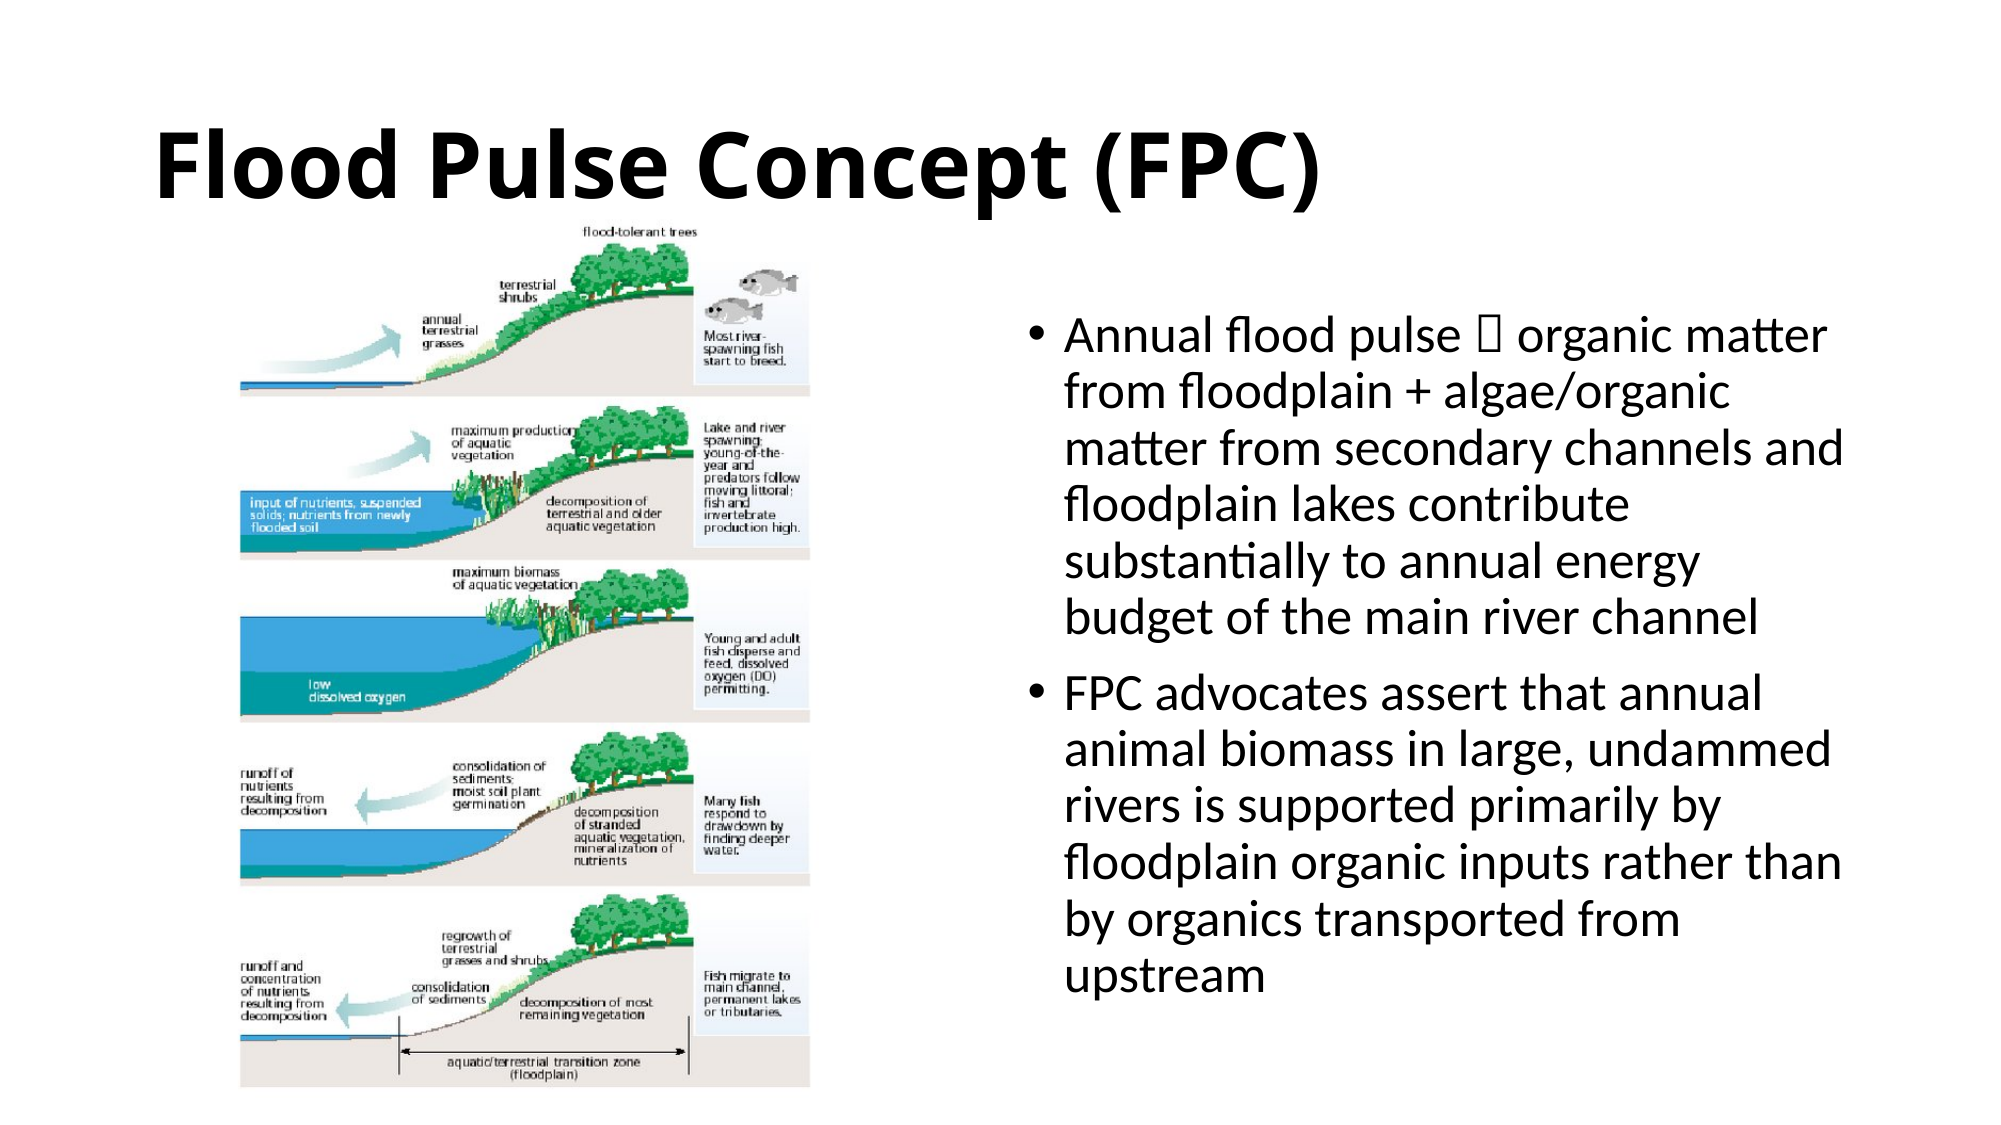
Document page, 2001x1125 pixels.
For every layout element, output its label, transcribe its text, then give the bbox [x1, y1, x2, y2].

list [170, 211, 853, 1102]
list Annual flood pulse  organic matter from floodplain + algae/organic matter from secondary channels and floodplain lakes contribute substantially to annual energy budget of the main river channel FPC advocates assert that annual animal biomass in large, undammed rivers is supported primarily by floodplain organic inputs rather than by organics transported from upstream [1012, 299, 1863, 1014]
title Flood Pulse Concept (FPC) [137, 59, 1863, 278]
